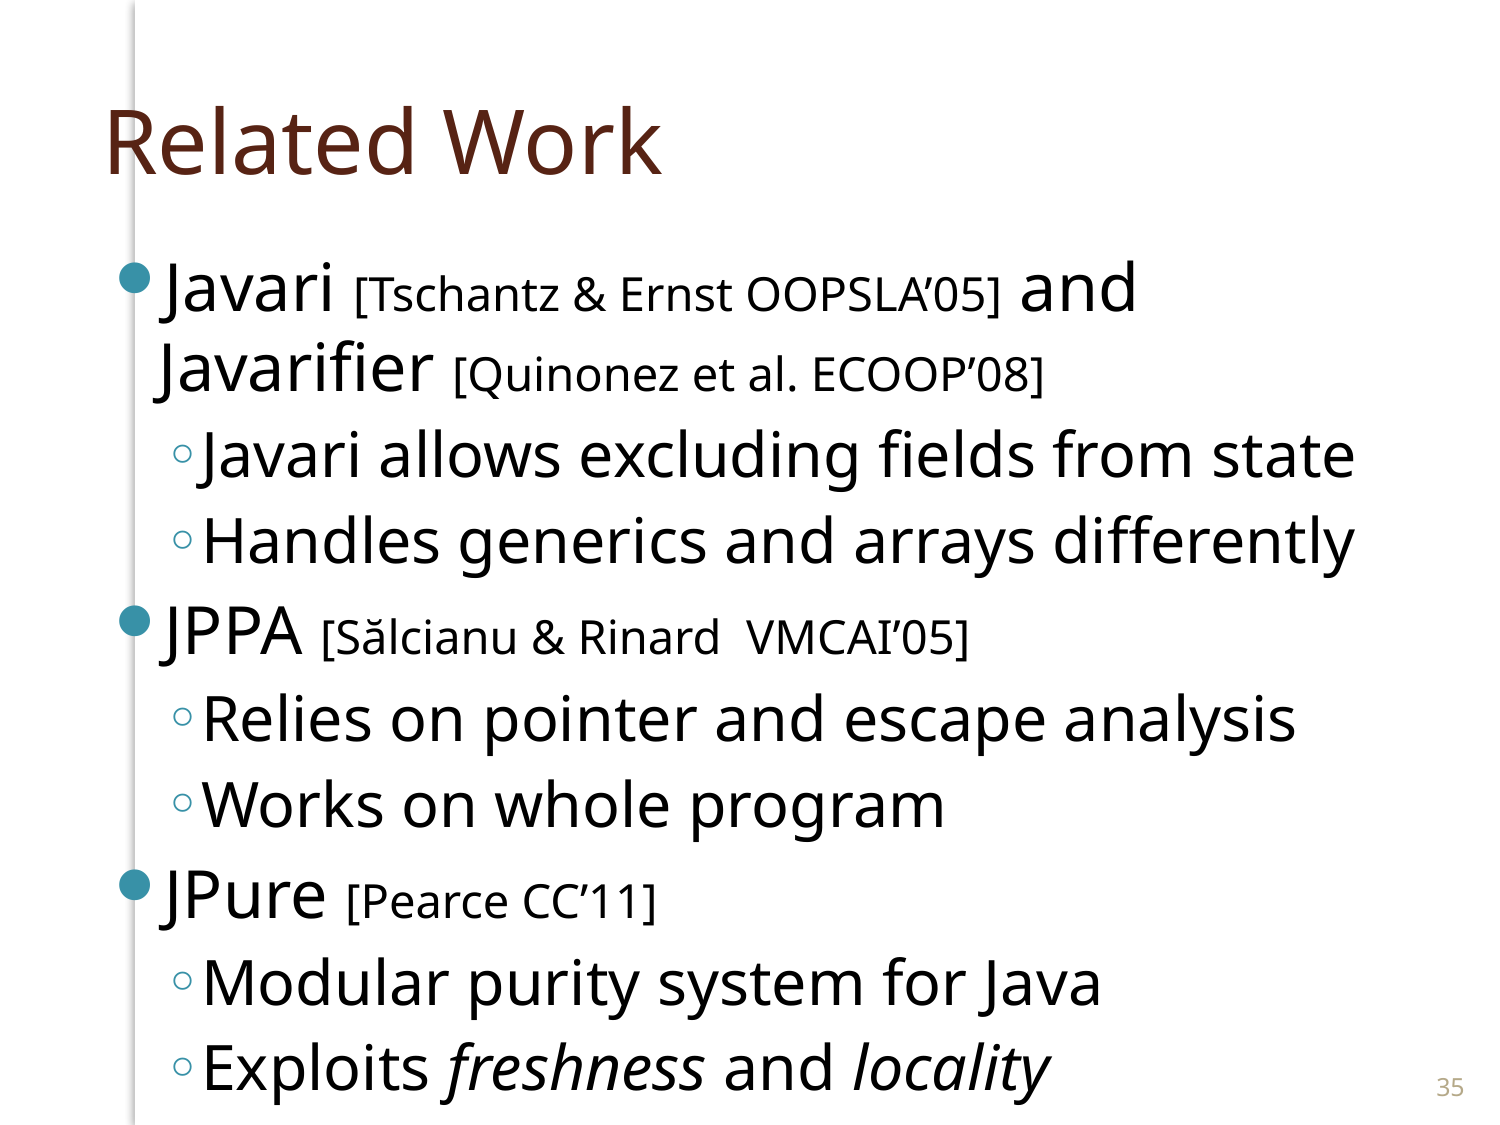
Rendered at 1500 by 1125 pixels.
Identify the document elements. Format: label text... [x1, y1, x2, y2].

list Javari [Tschantz & Ernst OOPSLA’05] and Javarifier [Quinonez et al. ECOOP’08] Javari allows excluding fields from state Handles generics and arrays differently JPPA [Sălcianu & Rinard VMCAI’05] Relies on pointer and escape analysis Works on whole program JPure [Pearce CC’11] Modular purity system for Java Exploits freshness and locality [87, 237, 1418, 1113]
title Related Work [87, 45, 1418, 233]
slide_number 35 [1413, 1034, 1488, 1113]
